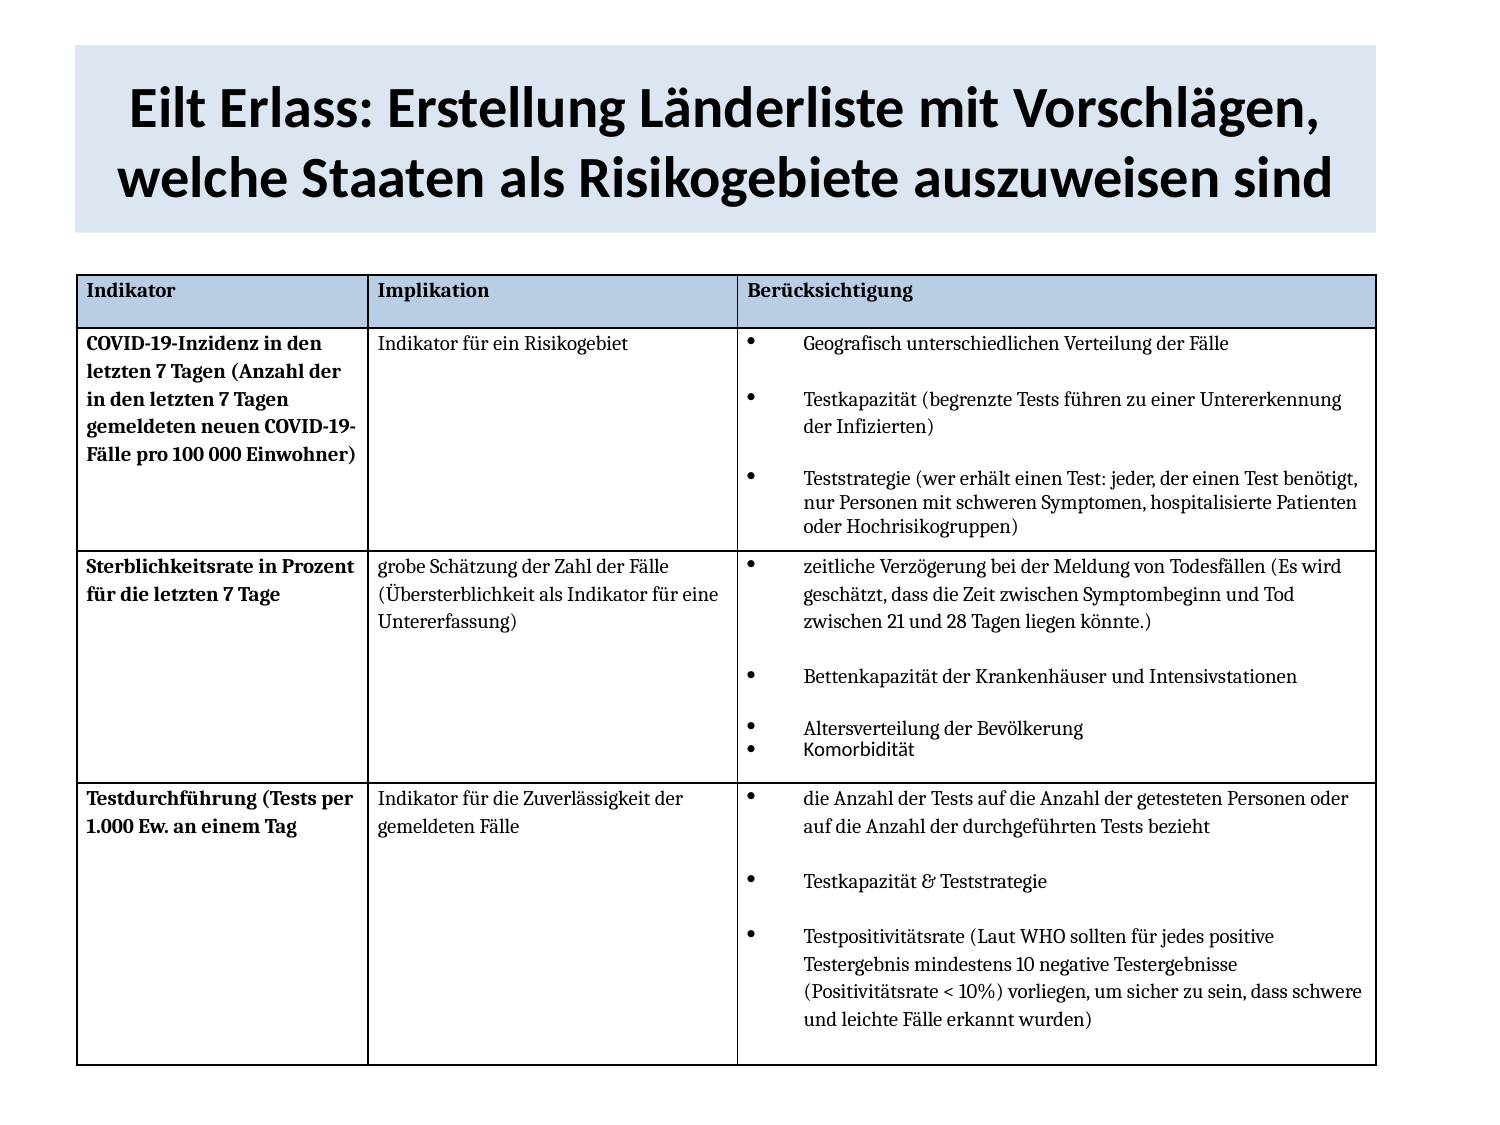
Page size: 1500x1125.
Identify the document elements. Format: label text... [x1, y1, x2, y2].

table_cell Indikator für ein Risikogebiet [369, 329, 737, 550]
table_cell Geografisch unterschiedlichen Verteilung der Fälle Testkapazität (begrenzte Tests führen zu einer Untererkennung der Infizierten) Teststrategie (wer erhält einen Test: jeder, der einen Test benötigt, nur Personen mit schweren Symptomen, hospitalisierte Patienten oder Hochrisikogruppen) [738, 329, 1375, 550]
table_header Indikator [78, 276, 367, 327]
table_header Berücksichtigung [738, 276, 1375, 327]
table_cell COVID-19-Inzidenz in den letzten 7 Tagen (Anzahl der in den letzten 7 Tagen gemeldeten neuen COVID-19-Fälle pro 100 000 Einwohner) [78, 329, 367, 550]
table_cell Sterblichkeitsrate in Prozent für die letzten 7 Tage [78, 552, 367, 782]
table_cell grobe Schätzung der Zahl der Fälle (Übersterblichkeit als Indikator für eine Untererfassung) [369, 552, 737, 782]
table_cell Indikator für die Zuverlässigkeit der gemeldeten Fälle [369, 784, 737, 1064]
table_cell Testdurchführung (Tests per 1.000 Ew. an einem Tag [78, 784, 367, 1064]
table_cell die Anzahl der Tests auf die Anzahl der getesteten Personen oder auf die Anzahl der durchgeführten Tests bezieht Testkapazität & Teststrategie Testpositivitätsrate (Laut WHO sollten für jedes positive Testergebnis mindestens 10 negative Testergebnisse (Positivitätsrate < 10%) vorliegen, um sicher zu sein, dass schwere und leichte Fälle erkannt wurden) [738, 784, 1375, 1064]
table_header Implikation [369, 276, 737, 327]
title Eilt Erlass: Erstellung Länderliste mit Vorschlägen, welche Staaten als Risikogebiete auszuweisen sind [75, 45, 1376, 233]
table_cell zeitliche Verzögerung bei der Meldung von Todesfällen (Es wird geschätzt, dass die Zeit zwischen Symptombeginn und Tod zwischen 21 und 28 Tagen liegen könnte.) Bettenkapazität der Krankenhäuser und Intensivstationen Altersverteilung der Bevölkerung Komorbidität [738, 552, 1375, 782]
